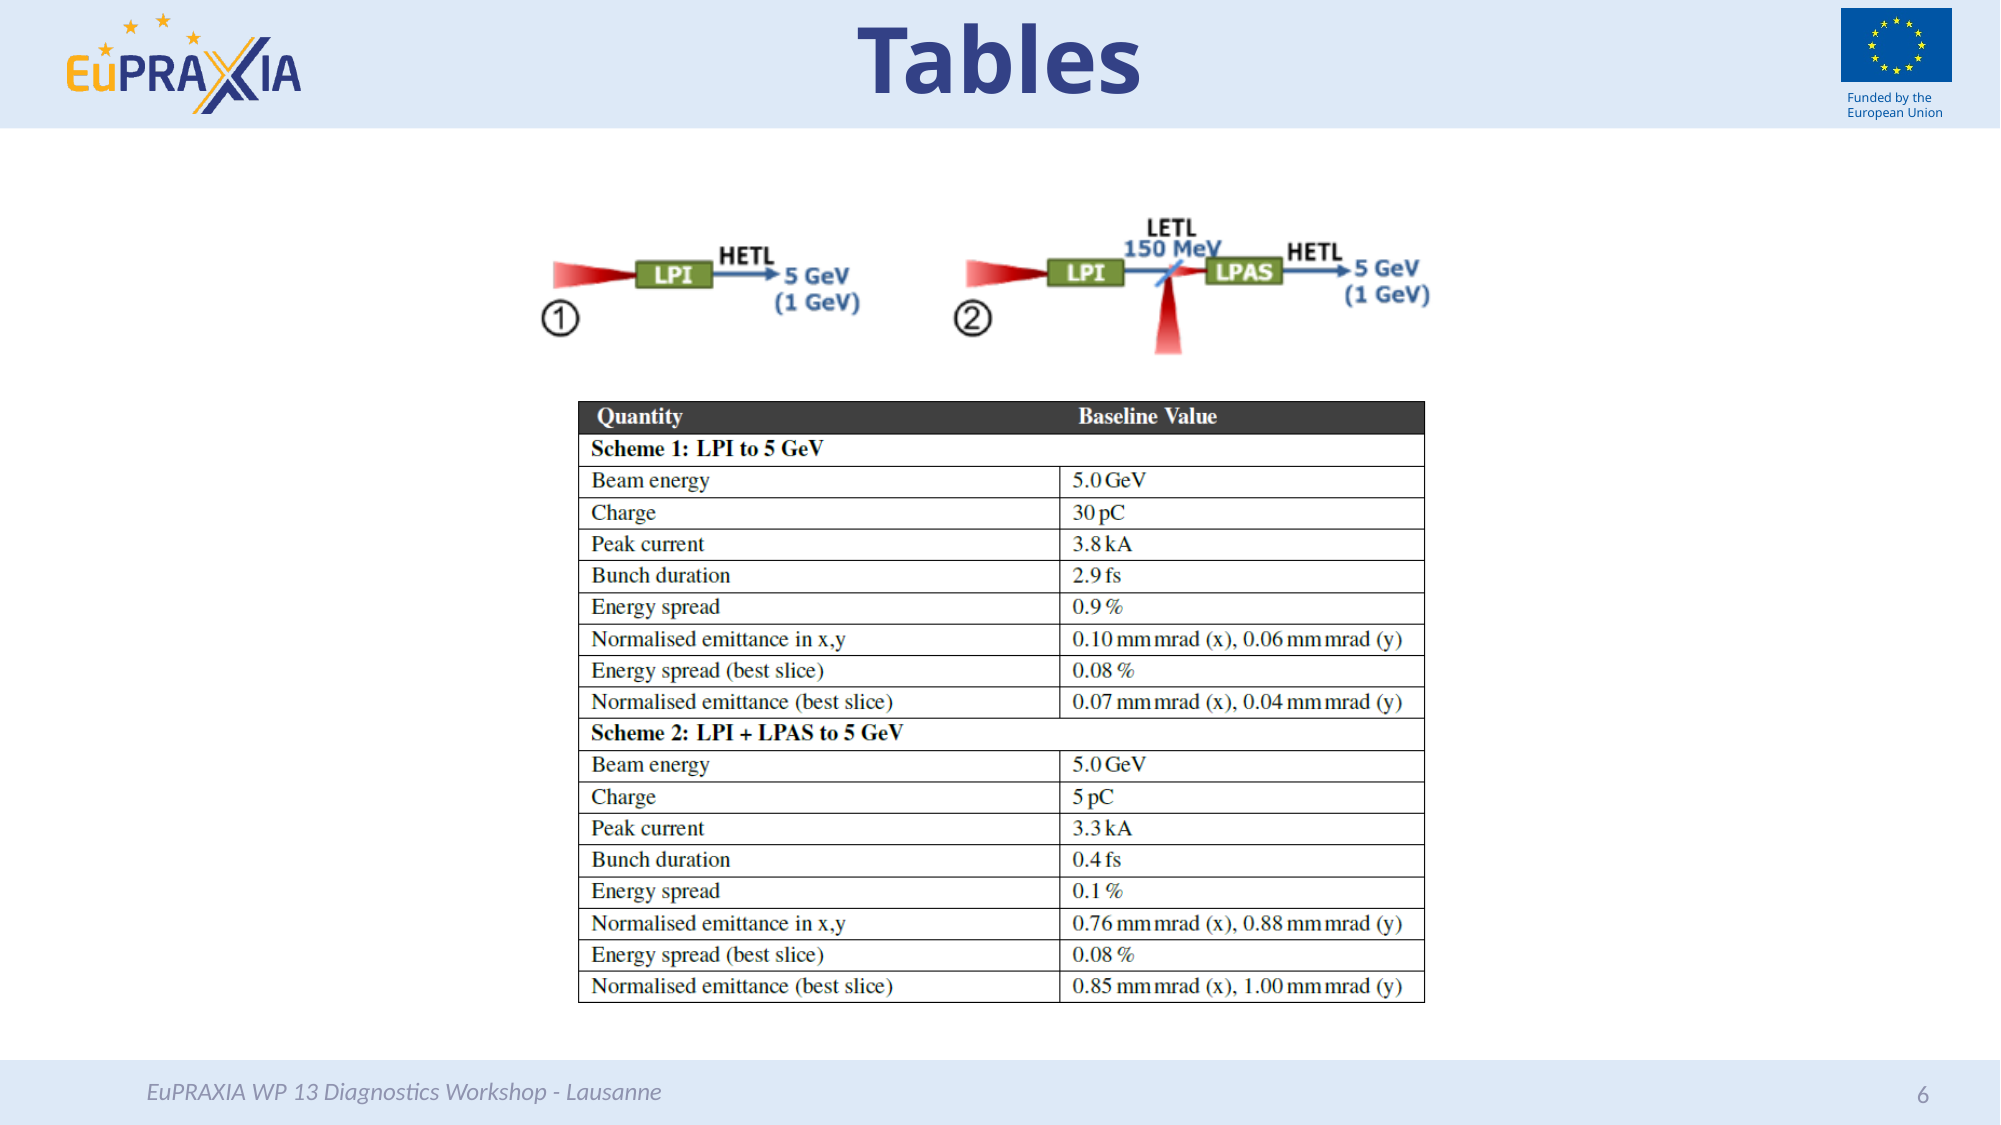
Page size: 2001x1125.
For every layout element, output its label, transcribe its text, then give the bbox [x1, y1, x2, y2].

picture [67, 13, 301, 114]
slide_number 6 [1494, 1063, 1945, 1123]
picture [1841, 8, 1952, 82]
footer EuPRAXIA WP 13 Diagnostics Workshop - Lausanne [67, 1060, 743, 1120]
title Tables [346, 0, 1653, 173]
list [563, 400, 1437, 1003]
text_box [539, 208, 1441, 365]
